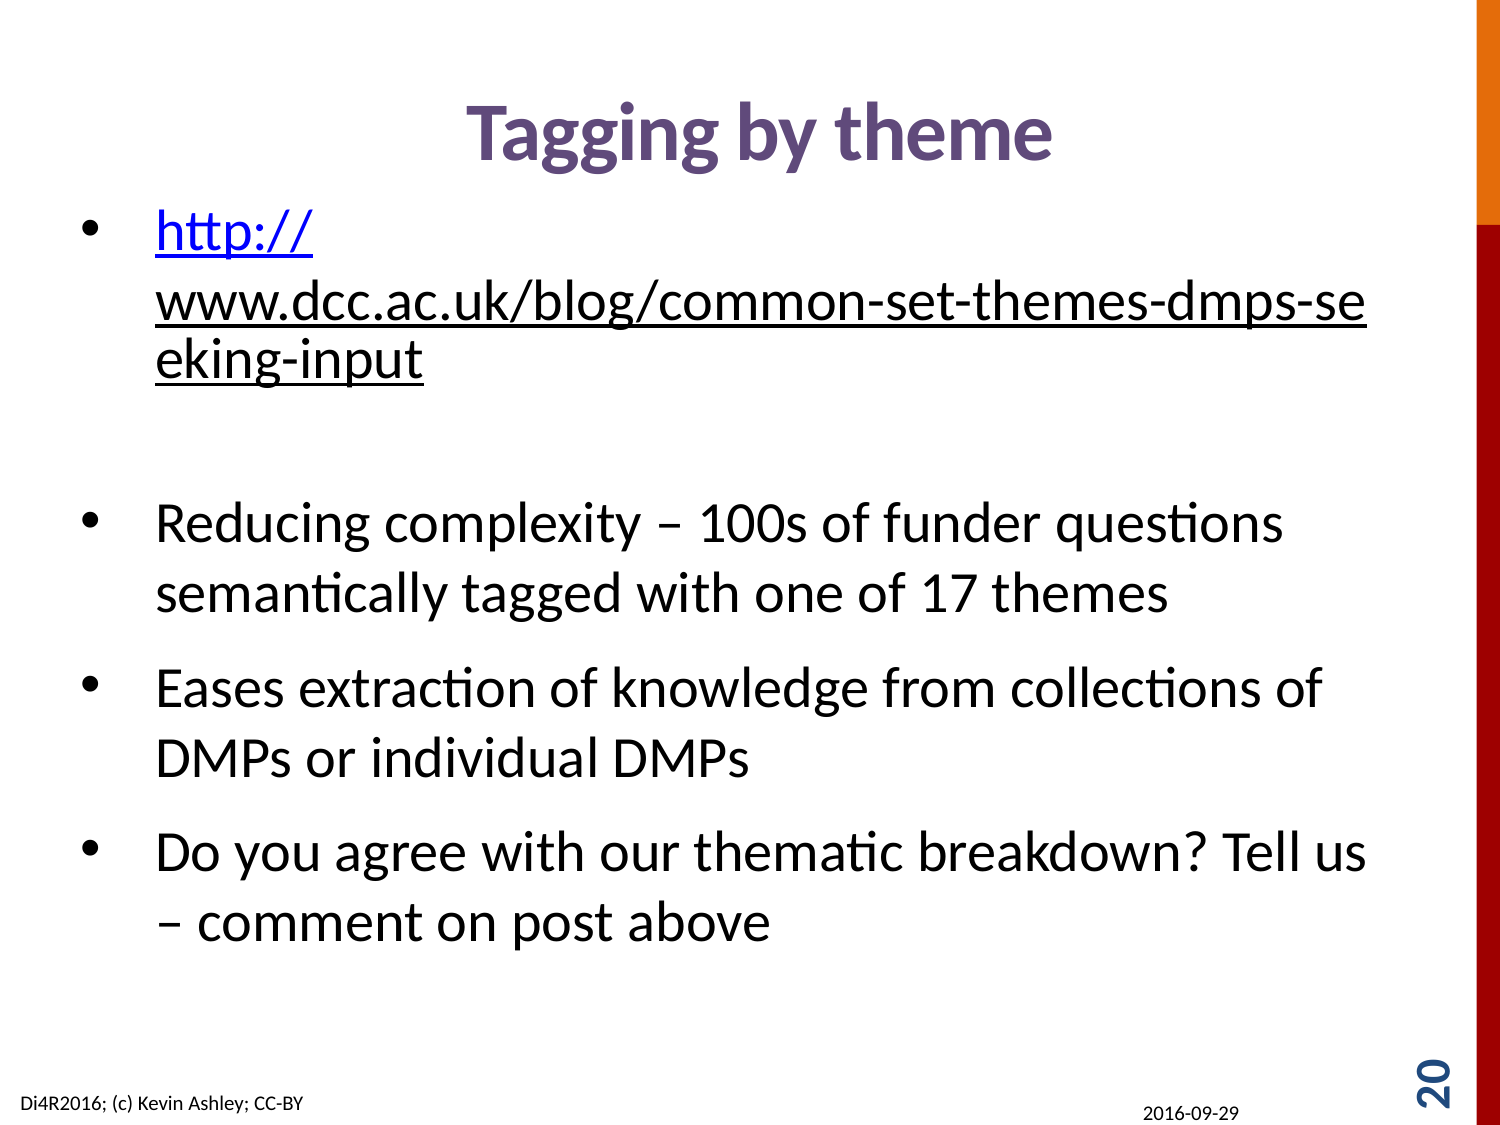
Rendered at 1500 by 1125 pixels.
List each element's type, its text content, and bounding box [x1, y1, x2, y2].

list http://www.dcc.ac.uk/blog/common-set-themes-dmps-seeking-input Reducing complexity – 100s of funder questions semantically tagged with one of 17 themes Eases extraction of knowledge from collections of DMPs or individual DMPs Do you agree with our thematic breakdown? Tell us – comment on post above [64, 184, 1390, 1005]
footer Di4R2016; (c) Kevin Ashley; CC-BY [5, 1082, 491, 1125]
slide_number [1128, 1077, 1399, 1125]
slide_number 20 [1399, 909, 1460, 1125]
title Tagging by theme [75, 72, 1447, 185]
